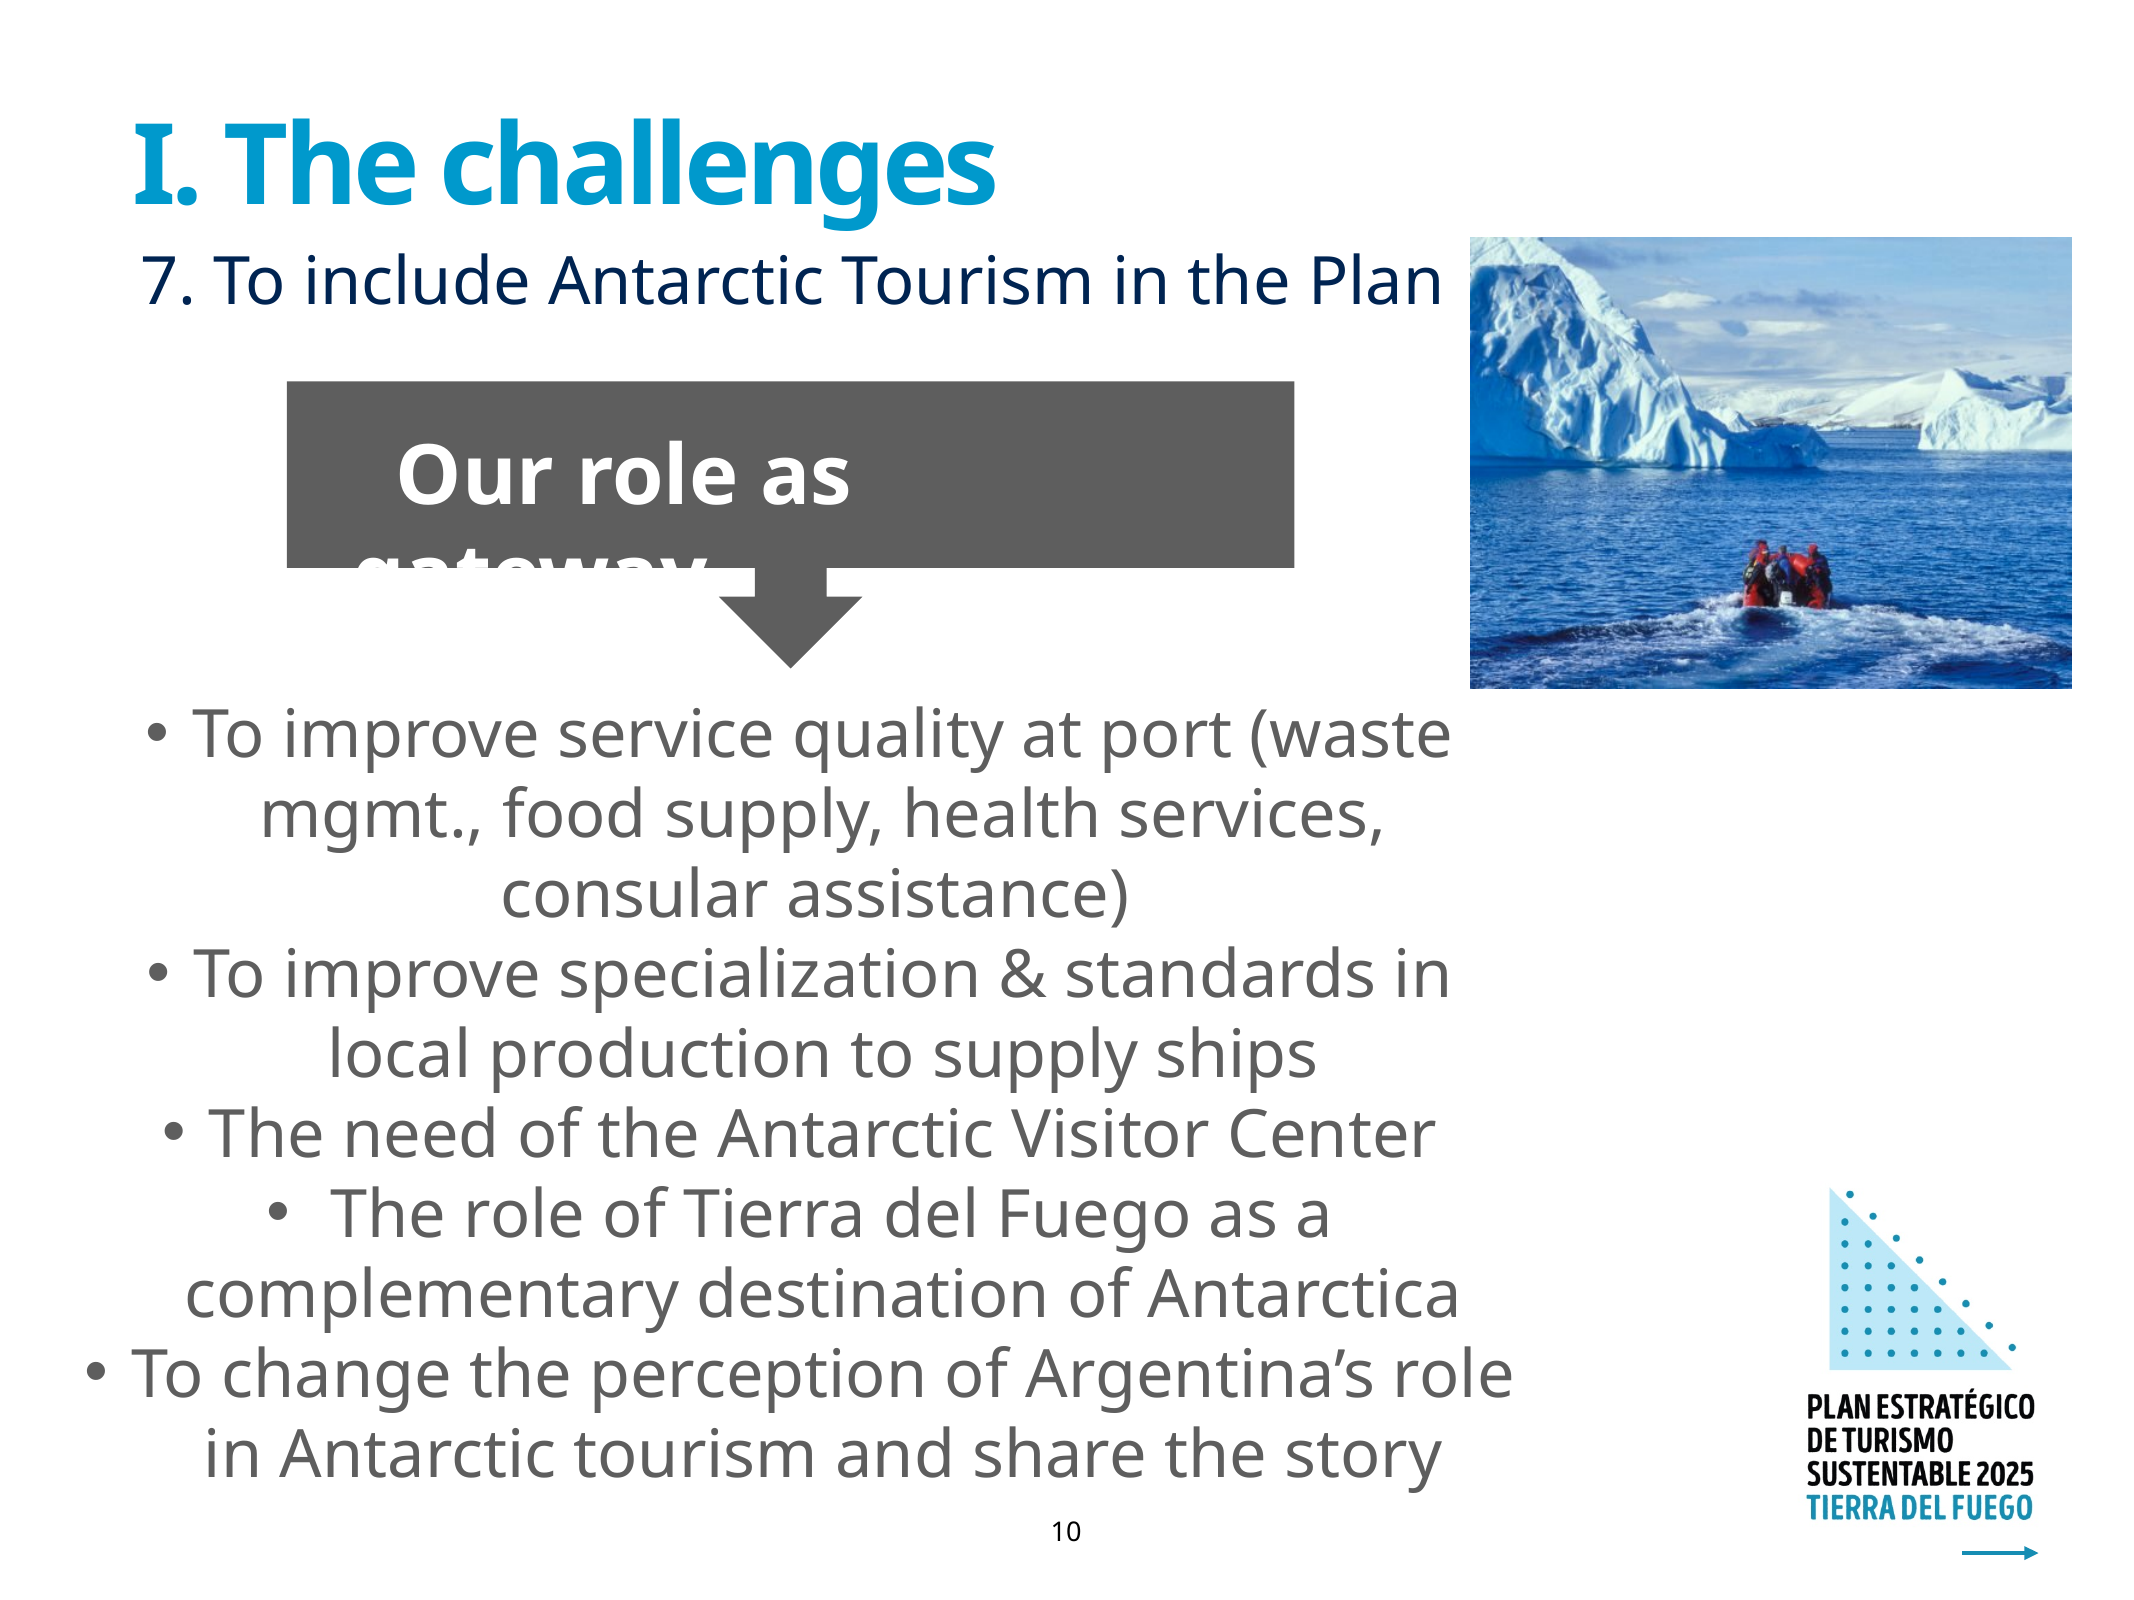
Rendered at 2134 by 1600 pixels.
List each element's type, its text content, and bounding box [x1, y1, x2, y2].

slide_number 10 [1041, 1511, 1091, 1561]
text_box Our role as gateway [344, 412, 1207, 682]
text_box I. The challenges [124, 131, 2005, 225]
text_box To improve service quality at port (waste mgmt., food supply, health services, consular assistance) To improve specialization & standards in local production to supply ships The need of the Antarctic Visitor Center The role of Tierra del Fuego as a complementary destination of Antarctica To change the perception of Argentina’s role in Antarctic tourism and share the story [64, 682, 1536, 1499]
text_box 7. To include Antarctic Tourism in the Plan [107, 225, 2039, 331]
picture [1469, 237, 2072, 690]
text_box [286, 381, 1295, 568]
picture [1776, 1166, 2067, 1544]
